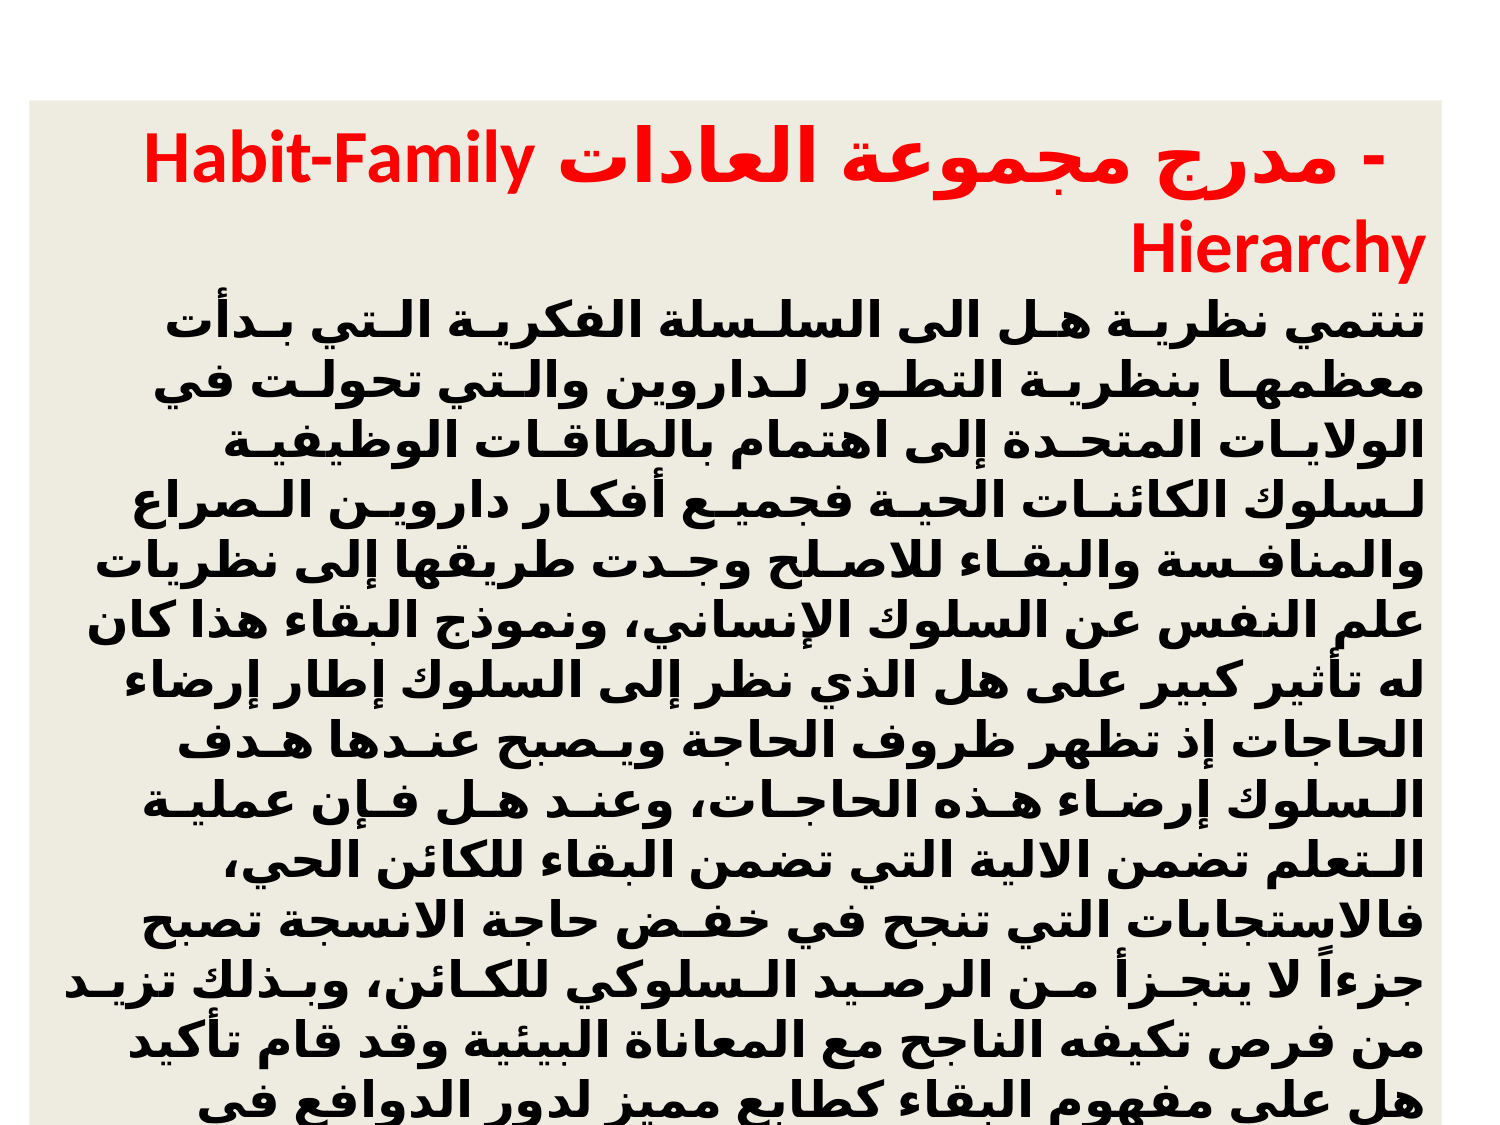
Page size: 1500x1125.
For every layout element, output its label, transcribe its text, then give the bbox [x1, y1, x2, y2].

text_box - مدرج مجموعة العادات Habit-Family Hierarchy تنتمي نظريـة هـل الى السلـسلة الفكريـة الـتي بـدأت معظمهـا بنظريـة التطـور لـداروين والـتي تحولـت في الولايـات المتحـدة إلى اهتمام بالطاقـات الوظيفيـة لـسلوك الكائنـات الحيـة فجميـع أفكـار دارويـن الـصراع والمنافـسة والبقـاء للاصـلح وجـدت طريقها إلى نظريات علم النفس عن السلوك الإنساني، ونموذج البقاء هذا كان له تأثير كبير على هل الذي نظر إلى السلوك إطار إرضاء الحاجات إذ تظهر ظروف الحاجة ويـصبح عنـدها هـدف الـسلوك إرضـاء هـذه الحاجـات، وعنـد هـل فـإن عمليـة الـتعلم تضمن الالية التي تضمن البقاء للكائن الحي، فالاستجابات التي تنجح في خفـض حاجة الانسجة تصبح جزءاً لا يتجـزأ مـن الرصـيد الـسلوكي للكـائن، وبـذلك تزيـد من فرص تكيفه الناجح مع المعاناة البيئية وقد قام تأكيد هل على مفهوم البقاء كطابع مميز لدور الدوافع في نظريته، والواقع أن هذه النظرية تقوم علـى الـدوافع والدافعيـة أكثر من كونها نظرية ارتباطية بطبيعتها والتعلم عنـد هـل مجـرد وسـيلة تمكـن الكـائن الحي من ارضاء حاجاته (عبد الهادي، 2000 : 132 ) [29, 100, 1442, 1125]
